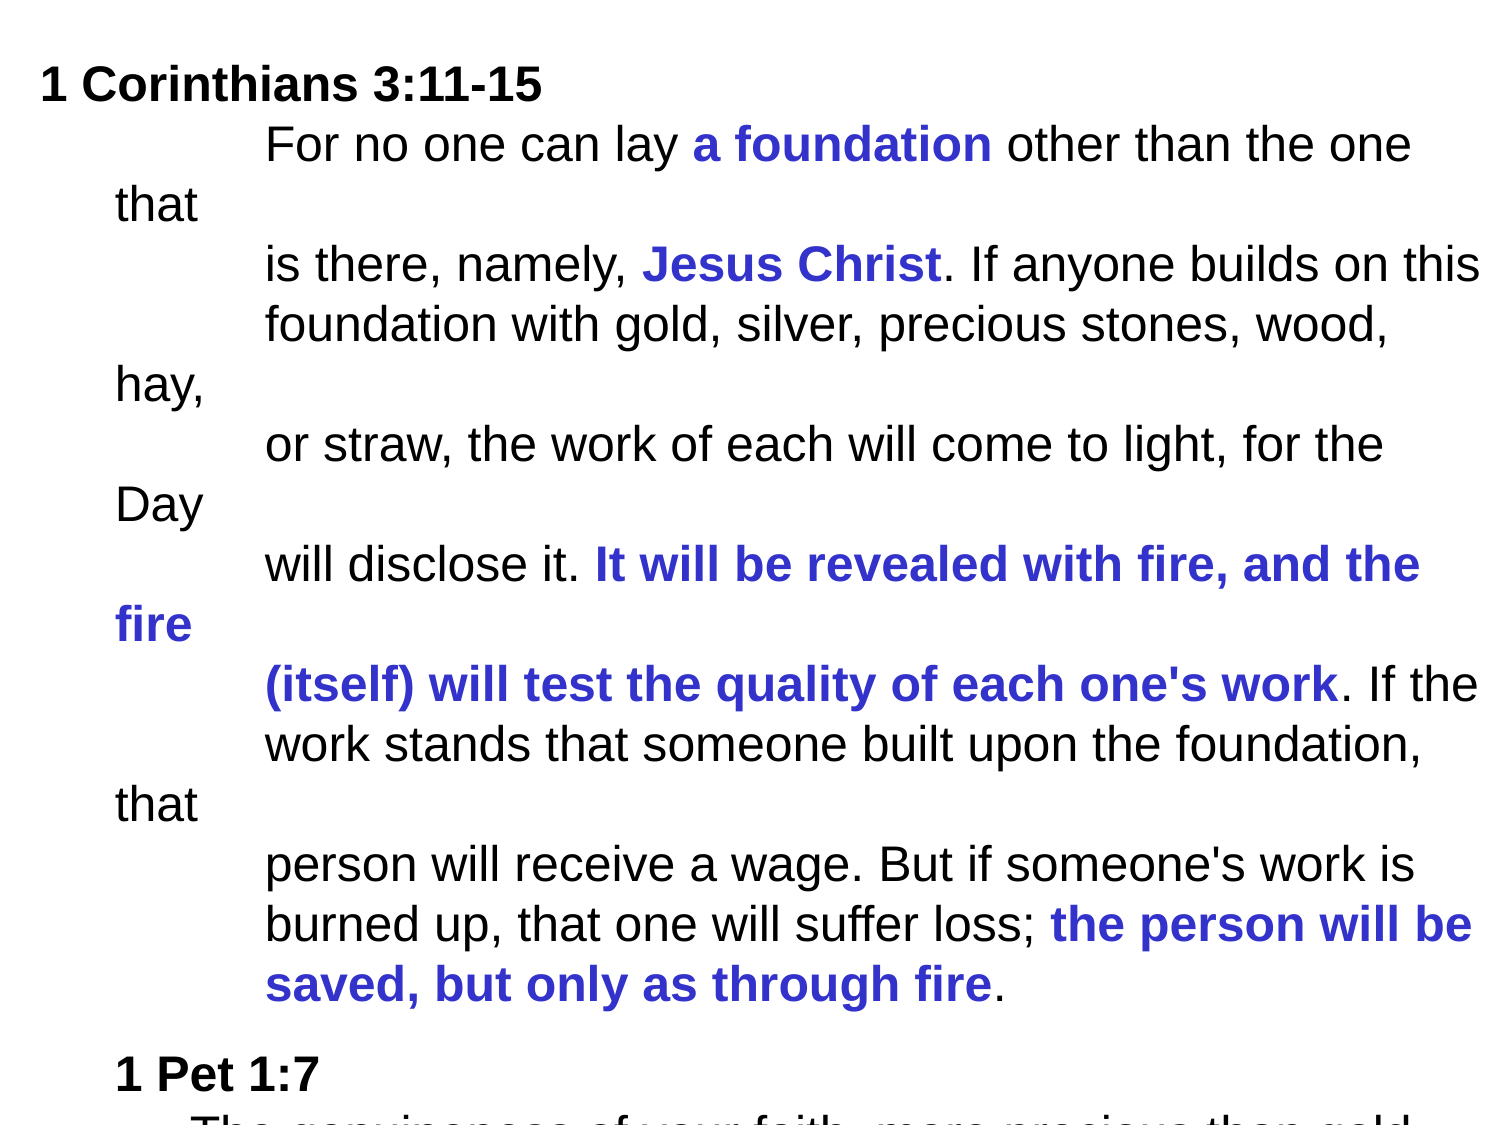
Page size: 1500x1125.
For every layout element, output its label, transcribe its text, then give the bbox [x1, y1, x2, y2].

text_box 1 Corinthians 3:11-15 For no one can lay a foundation other than the one that is there, namely, Jesus Christ. If anyone builds on this foundation with gold, silver, precious stones, wood, hay, or straw, the work of each will come to light, for the Day will disclose it. It will be revealed with fire, and the fire (itself) will test the quality of each one's work. If the work stands that someone built upon the foundation, that person will receive a wage. But if someone's work is burned up, that one will suffer loss; the person will be saved, but only as through fire. 1 Pet 1:7 The genuineness of your faith, more precious than gold that is perishable even though tested by fire, may prove to be for praise, glory, and honor at the revelation of Jesus Christ. [24, 43, 1500, 1125]
